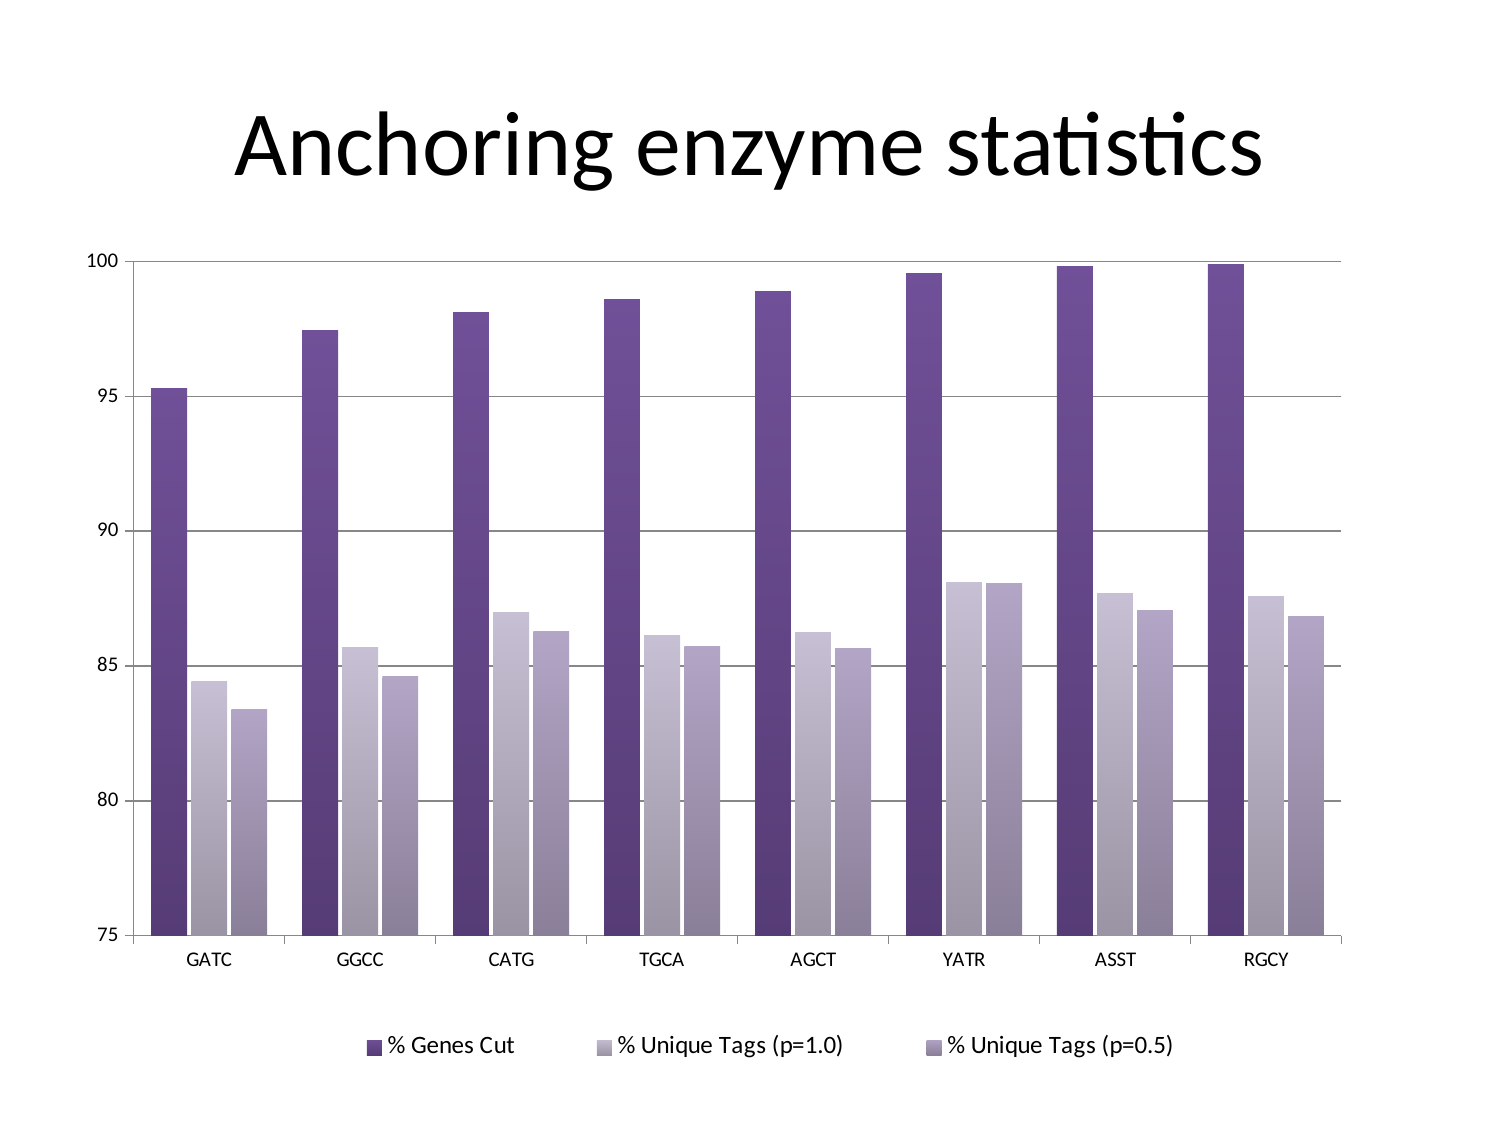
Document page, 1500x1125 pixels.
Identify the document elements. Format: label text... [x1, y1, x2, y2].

title Anchoring enzyme statistics [75, 45, 1425, 223]
chart [12, 224, 1476, 1101]
